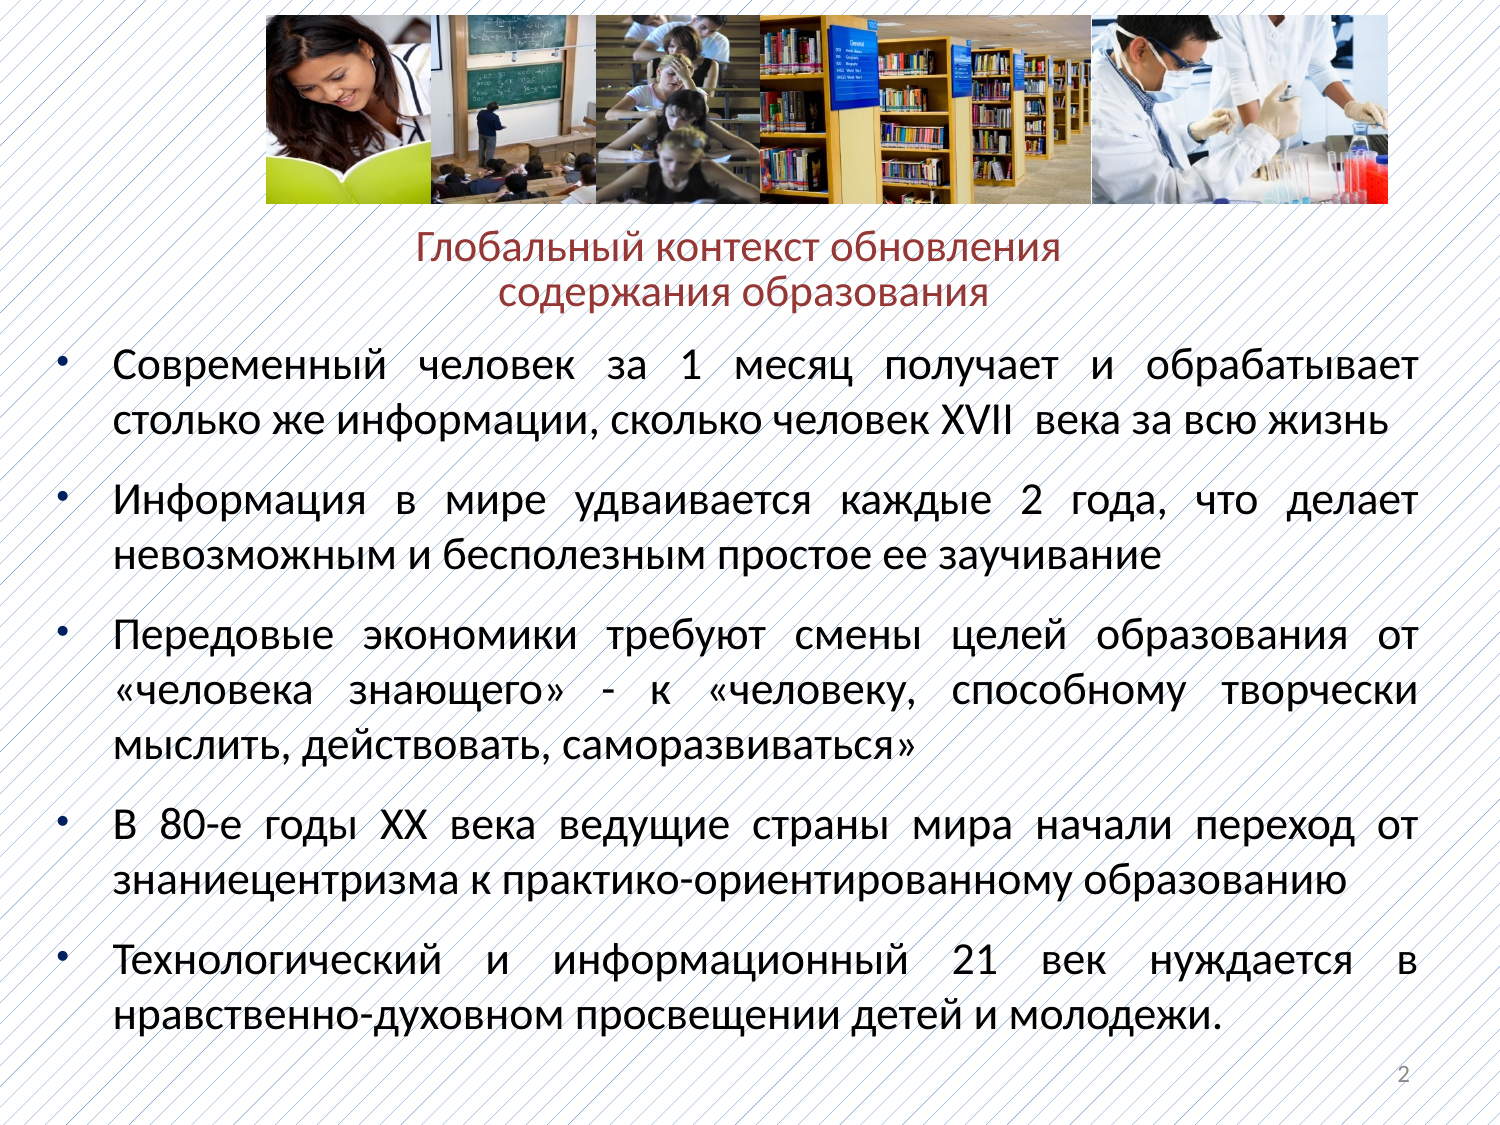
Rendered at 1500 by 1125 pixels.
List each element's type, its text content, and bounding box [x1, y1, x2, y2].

picture [265, 14, 1091, 205]
title Глобальный контекст обновления содержания образования [17, 219, 1471, 327]
slide_number 2 [1074, 1042, 1425, 1103]
picture [1092, 14, 1389, 205]
list Современный человек за 1 месяц получает и обрабатывает столько же информации, сколько человек XVII века за всю жизнь Информация в мире удваивается каждые 2 года, что делает невозможным и бесполезным простое ее заучивание Передовые экономики требуют смены целей образования от «человека знающего» - к «человеку, способному творчески мыслить, действовать, саморазвиваться» В 80-е годы ХХ века ведущие страны мира начали переход от знаниецентризма к практико-ориентированному образованию Технологический и информационный 21 век нуждается в нравственно-духовном просвещении детей и молодежи. [41, 326, 1436, 1071]
